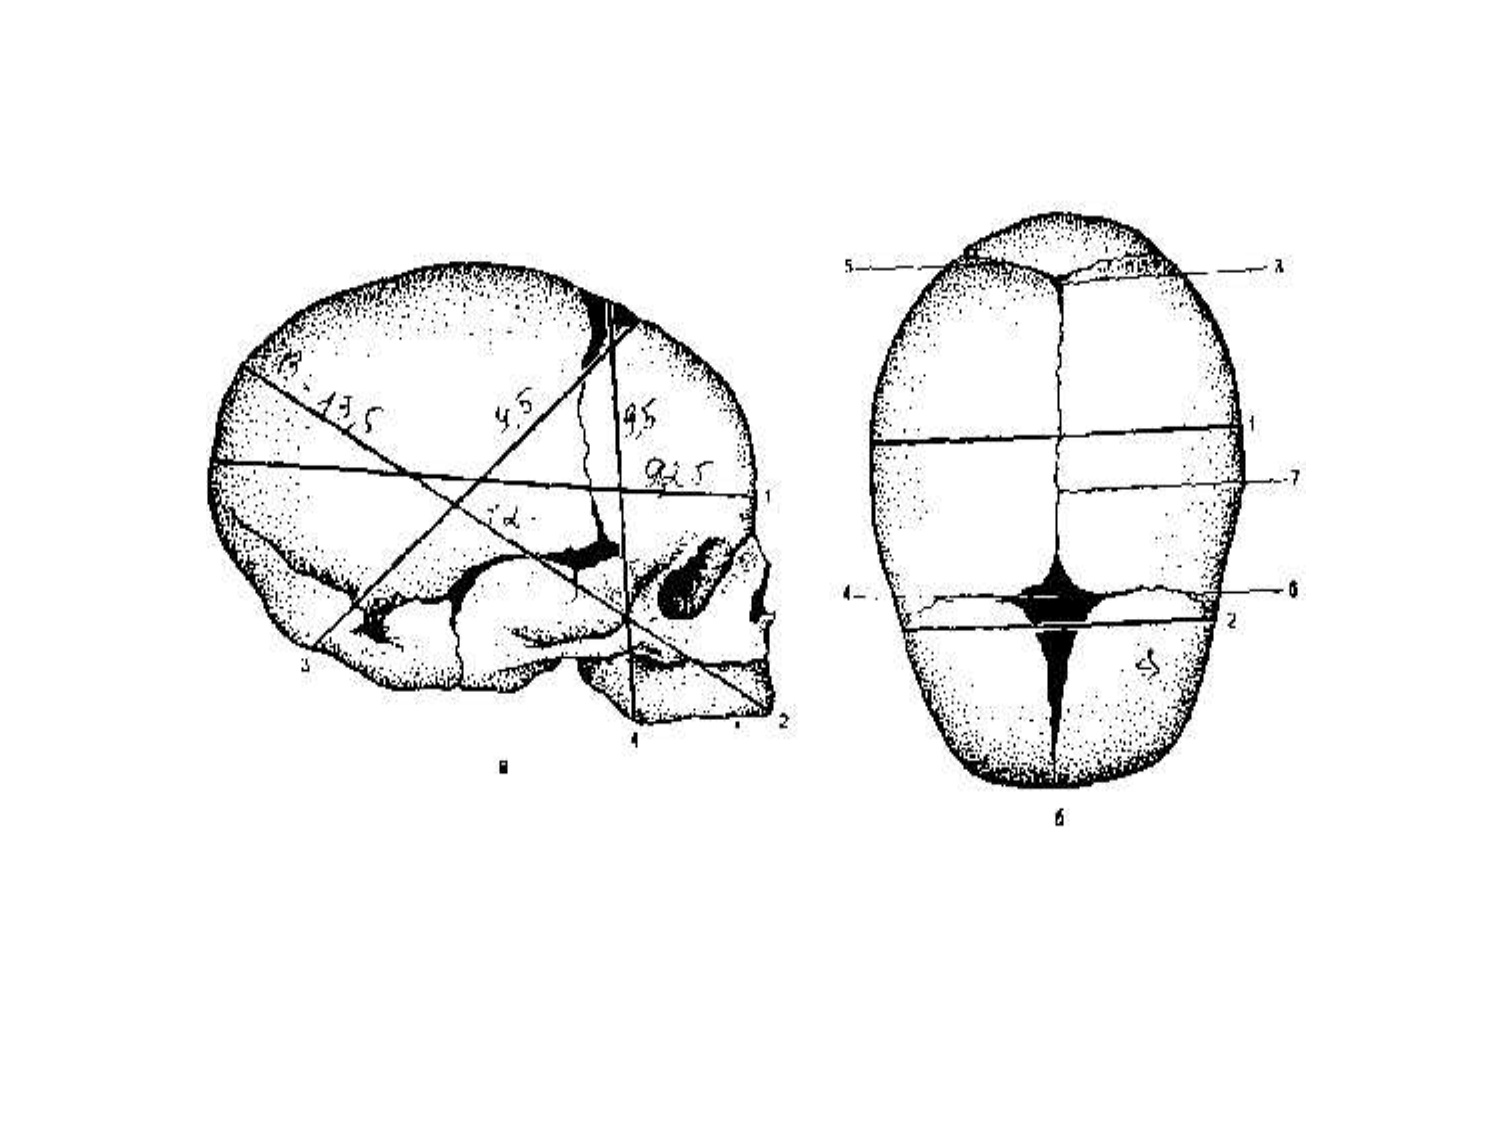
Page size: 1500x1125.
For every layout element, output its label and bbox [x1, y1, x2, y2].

list [206, 184, 1306, 835]
